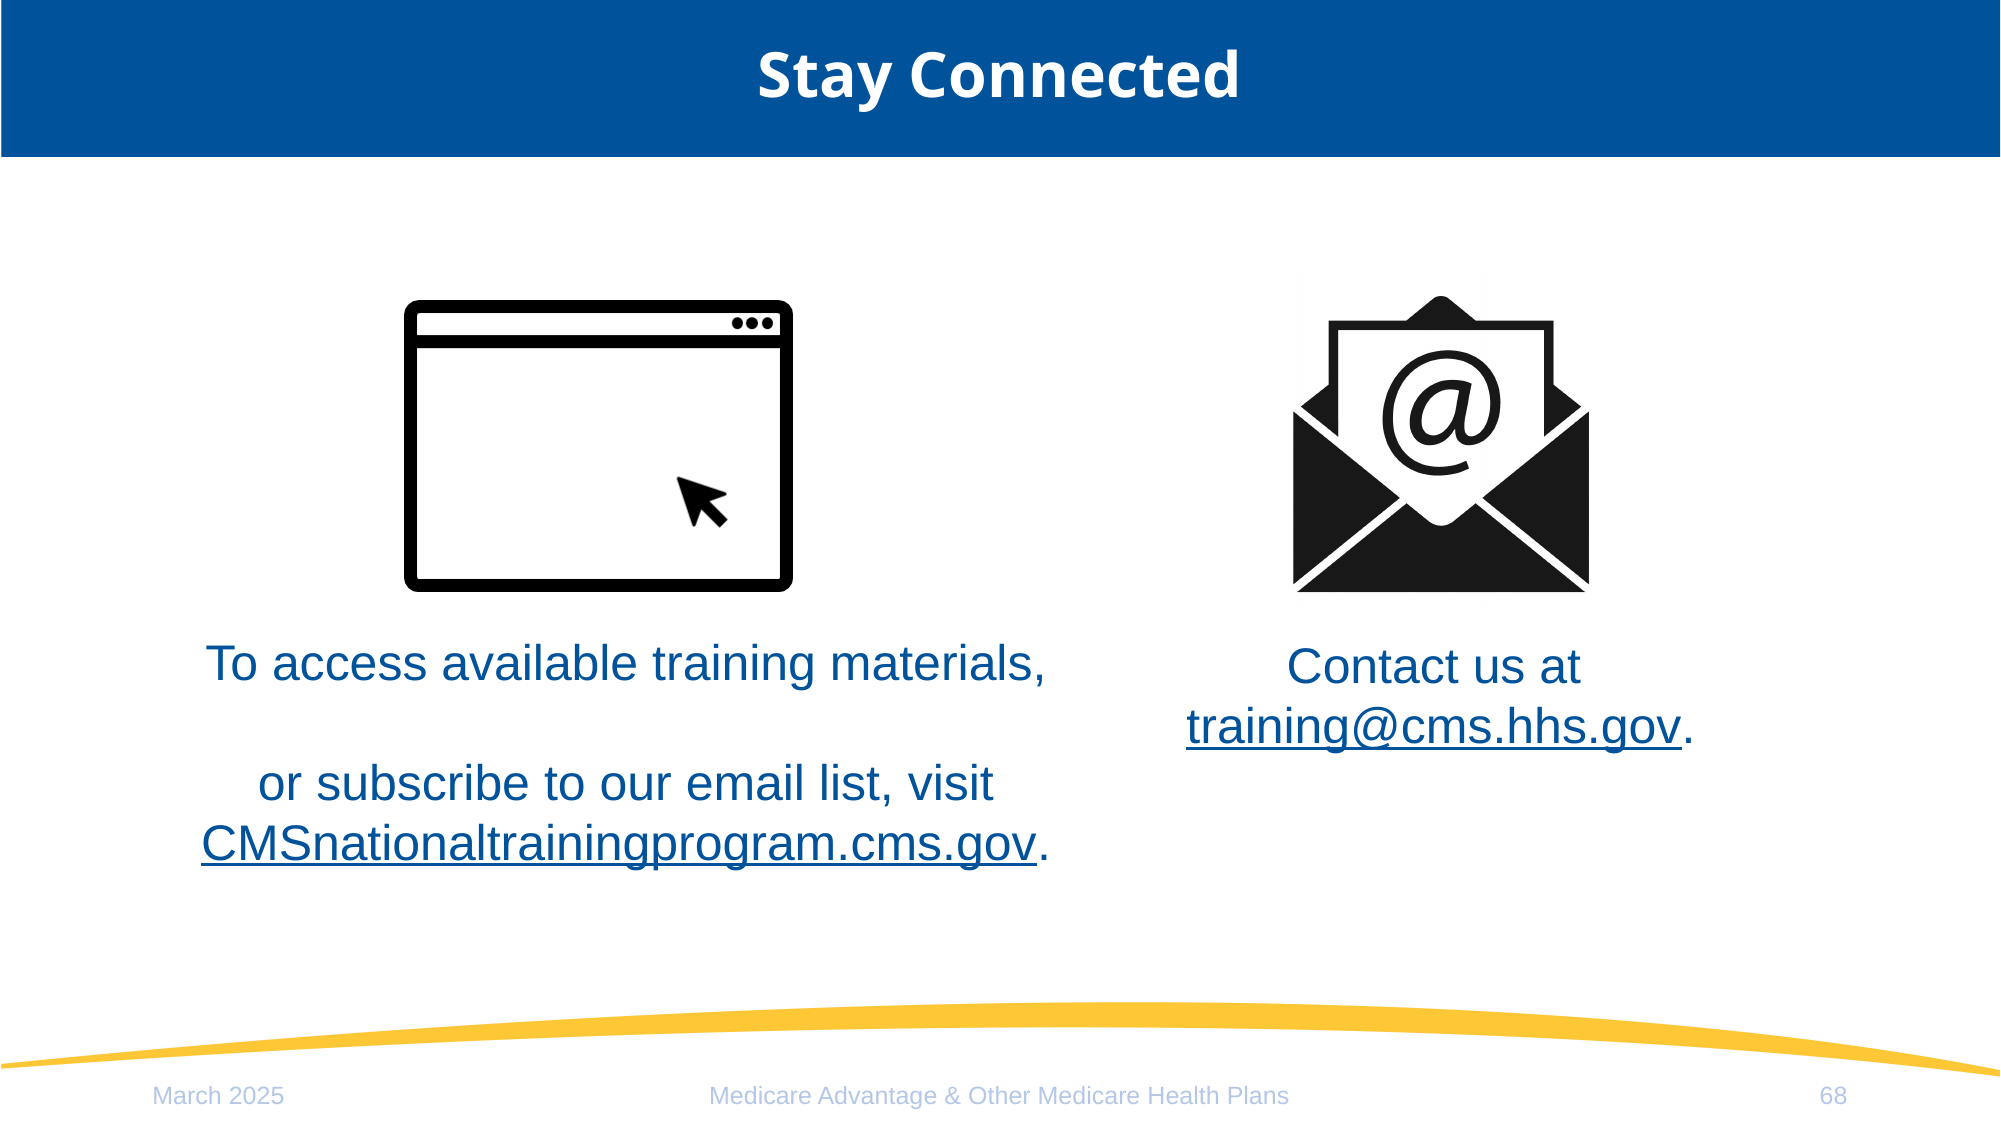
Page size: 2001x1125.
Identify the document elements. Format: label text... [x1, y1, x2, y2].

list To access available training materials, or subscribe to our email list, visit CMSnationaltrainingprogram.cms.gov. [184, 622, 1068, 835]
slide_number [137, 1065, 588, 1125]
footer Medicare Advantage & Other Medicare Health Plans [662, 1065, 1338, 1125]
list Contact us at training@cms.hhs.gov. [1132, 626, 1750, 824]
picture [0, 0, 2001, 1125]
slide_number 68 [1412, 1065, 1863, 1125]
title Stay Connected [0, 0, 2000, 155]
